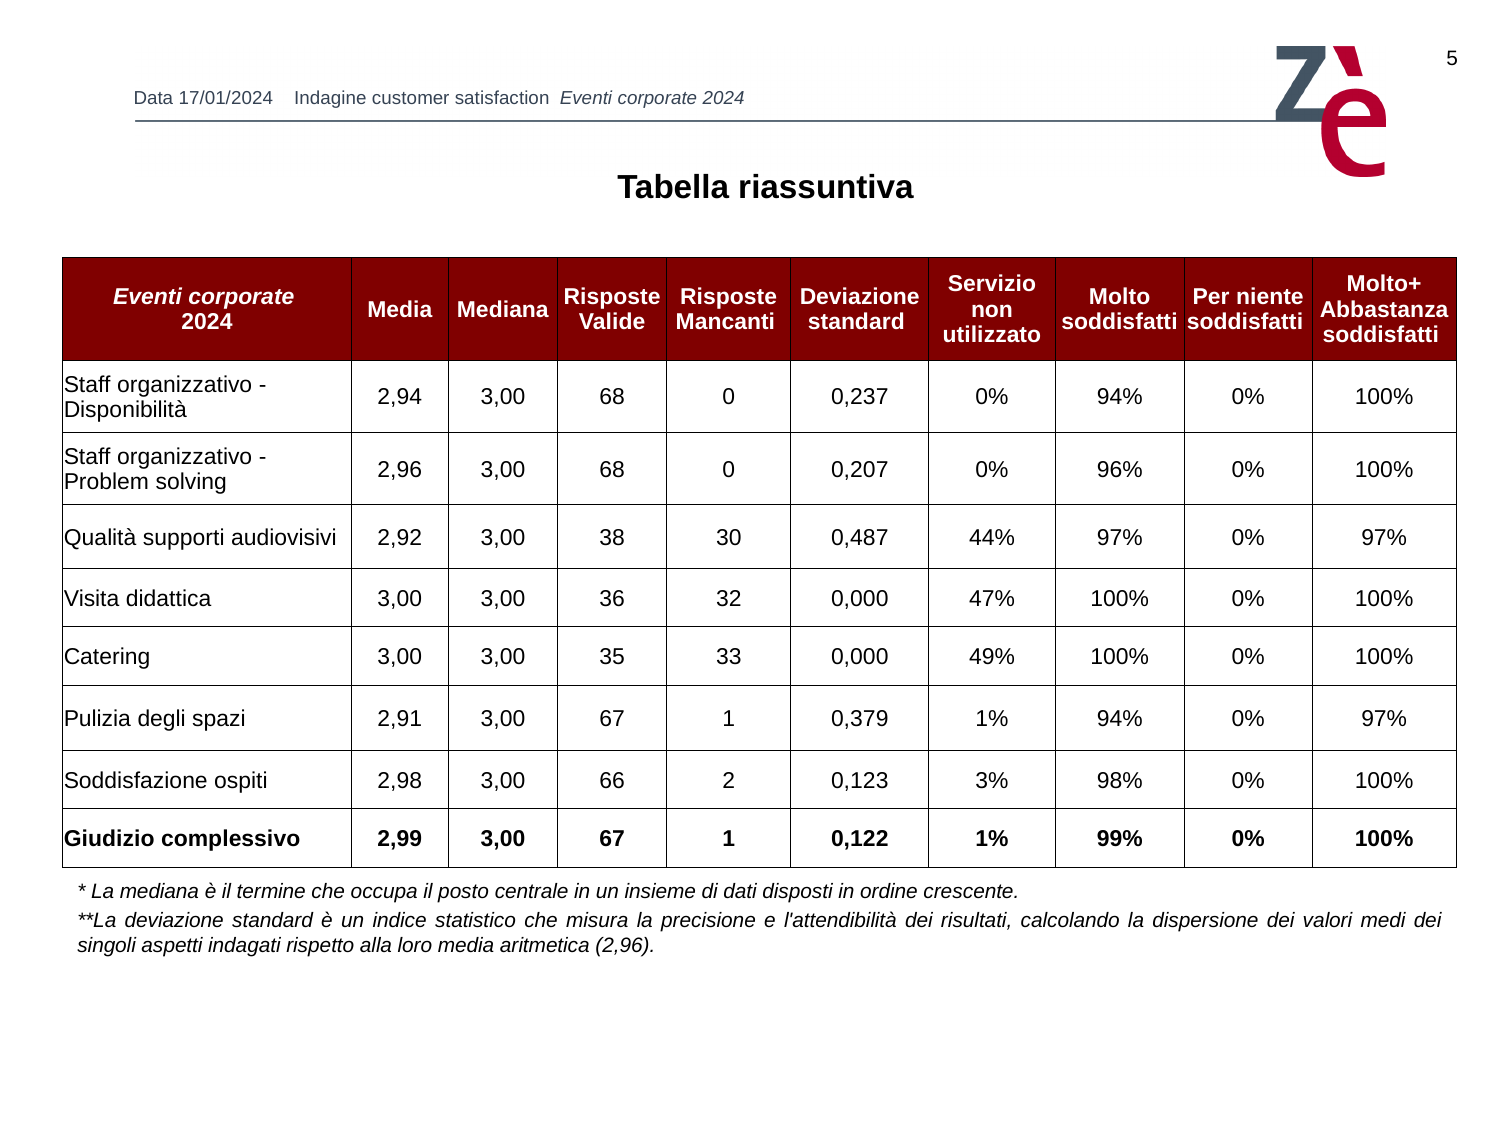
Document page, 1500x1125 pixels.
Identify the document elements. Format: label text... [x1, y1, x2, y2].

table_cell 3,00 [352, 569, 448, 626]
table_header Risposte Mancanti [667, 258, 790, 360]
table_cell 1 [667, 809, 790, 867]
table_header Per niente soddisfatti [1185, 258, 1312, 360]
table_cell 100% [1313, 433, 1456, 504]
table_cell 0 [667, 361, 790, 432]
table_cell 97% [1313, 686, 1456, 750]
table_cell 100% [1313, 627, 1456, 685]
table_cell 66 [558, 751, 666, 808]
table_cell 100% [1056, 569, 1184, 626]
table_cell 97% [1056, 505, 1184, 568]
table_cell 100% [1056, 627, 1184, 685]
table_cell 30 [667, 505, 790, 568]
table_cell 47% [929, 569, 1055, 626]
table_header Molto soddisfatti [1056, 258, 1184, 360]
table_cell 94% [1056, 686, 1184, 750]
table_cell 100% [1313, 569, 1456, 626]
table_cell 2,94 [352, 361, 448, 432]
text_box * La mediana è il termine che occupa il posto centrale in un insieme di dati disposti in ordine crescente. **La deviazione standard è un indice statistico che misura la precisione e l'attendibilità dei risultati, calcolando la dispersione dei valori medi dei singoli aspetti indagati rispetto alla loro media aritmetica (2,96). [62, 870, 1457, 965]
table_header Molto+ Abbastanza soddisfatti [1313, 258, 1456, 360]
table_cell 35 [558, 627, 666, 685]
table_header Media [352, 258, 448, 360]
table_cell Giudizio complessivo [63, 809, 351, 867]
table_cell 100% [1313, 751, 1456, 808]
table_cell 0% [929, 361, 1055, 432]
table_cell Soddisfazione ospiti [63, 751, 351, 808]
table_cell 3,00 [449, 809, 557, 867]
table_cell 32 [667, 569, 790, 626]
table_cell 67 [558, 809, 666, 867]
table_cell 2,92 [352, 505, 448, 568]
table_cell 3,00 [449, 569, 557, 626]
table_cell Staff organizzativo - Problem solving [63, 433, 351, 504]
table_cell 2 [667, 751, 790, 808]
table_header Risposte Valide [558, 258, 666, 360]
table_cell 0 [667, 433, 790, 504]
table_cell 0,123 [791, 751, 928, 808]
table_cell 100% [1313, 361, 1456, 432]
table_cell 0,122 [791, 809, 928, 867]
table_cell 2,99 [352, 809, 448, 867]
table_cell 33 [667, 627, 790, 685]
table_cell 96% [1056, 433, 1184, 504]
table_cell 0% [1185, 505, 1312, 568]
table_cell 0% [1185, 686, 1312, 750]
table_cell Visita didattica [63, 569, 351, 626]
picture [135, 46, 1386, 157]
table_cell 0,237 [791, 361, 928, 432]
table_cell Qualità supporti audiovisivi [63, 505, 351, 568]
table_header Eventi corporate 2024 [63, 258, 351, 360]
table_cell 49% [929, 627, 1055, 685]
table_header Servizio non utilizzato [929, 258, 1055, 360]
table_cell 3,00 [449, 361, 557, 432]
table_cell 0% [1185, 569, 1312, 626]
table_cell 1% [929, 809, 1055, 867]
table_cell 44% [929, 505, 1055, 568]
table_cell 3,00 [449, 505, 557, 568]
table_cell 1 [667, 686, 790, 750]
table_cell 3,00 [352, 627, 448, 685]
table_cell 3,00 [449, 686, 557, 750]
table_cell 0,379 [791, 686, 928, 750]
table_cell Staff organizzativo - Disponibilità [63, 361, 351, 432]
table_cell Pulizia degli spazi [63, 686, 351, 750]
table_header Mediana [449, 258, 557, 360]
table_cell 2,96 [352, 433, 448, 504]
table_cell 2,91 [352, 686, 448, 750]
table_cell 94% [1056, 361, 1184, 432]
slide_number 5 [1160, 37, 1474, 113]
table_cell 0,000 [791, 569, 928, 626]
table_cell 38 [558, 505, 666, 568]
table_cell 68 [558, 433, 666, 504]
table_cell 0% [1185, 809, 1312, 867]
table_cell 0,207 [791, 433, 928, 504]
table_cell 1% [929, 686, 1055, 750]
table_cell 100% [1313, 809, 1456, 867]
picture [136, 92, 144, 103]
table_cell 67 [558, 686, 666, 750]
table_cell 2,98 [352, 751, 448, 808]
table_cell 0% [1185, 433, 1312, 504]
table_cell 3,00 [449, 433, 557, 504]
table_cell 3,00 [449, 751, 557, 808]
table_cell 36 [558, 569, 666, 626]
table_cell 98% [1056, 751, 1184, 808]
table_cell 0,487 [791, 505, 928, 568]
table_cell 0% [1185, 627, 1312, 685]
table_cell 0% [1185, 751, 1312, 808]
table_cell 97% [1313, 505, 1456, 568]
table_cell 68 [558, 361, 666, 432]
table_cell 99% [1056, 809, 1184, 867]
table_header Deviazione standard [791, 258, 928, 360]
table_cell 0% [929, 433, 1055, 504]
table_cell 0,000 [791, 627, 928, 685]
table_cell 3% [929, 751, 1055, 808]
table_cell 3,00 [449, 627, 557, 685]
table_cell 0% [1185, 361, 1312, 432]
table_cell Catering [63, 627, 351, 685]
list Tabella riassuntiva [85, 157, 1446, 224]
